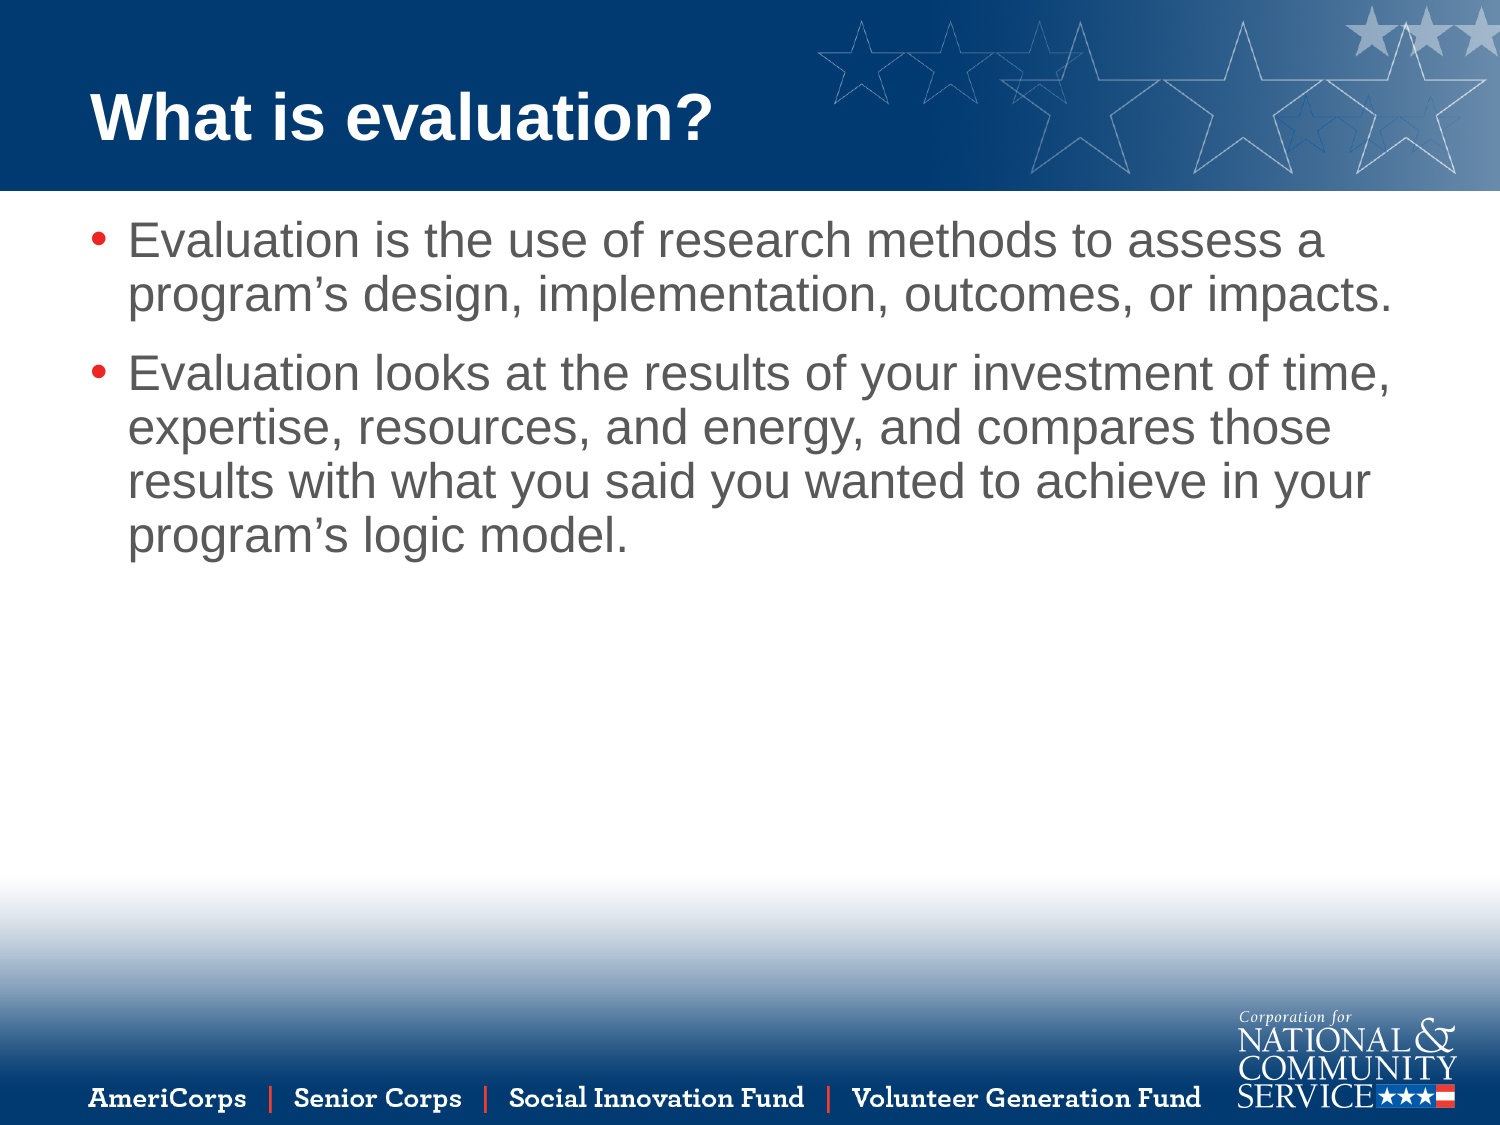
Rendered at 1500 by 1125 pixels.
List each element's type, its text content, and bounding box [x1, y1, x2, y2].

picture [0, 0, 1500, 1125]
title What is evaluation? [75, 15, 1425, 162]
list Evaluation is the use of research methods to assess a program’s design, implementation, outcomes, or impacts. Evaluation looks at the results of your investment of time, expertise, resources, and energy, and compares those results with what you said you wanted to achieve in your program’s logic model. [75, 207, 1425, 1039]
